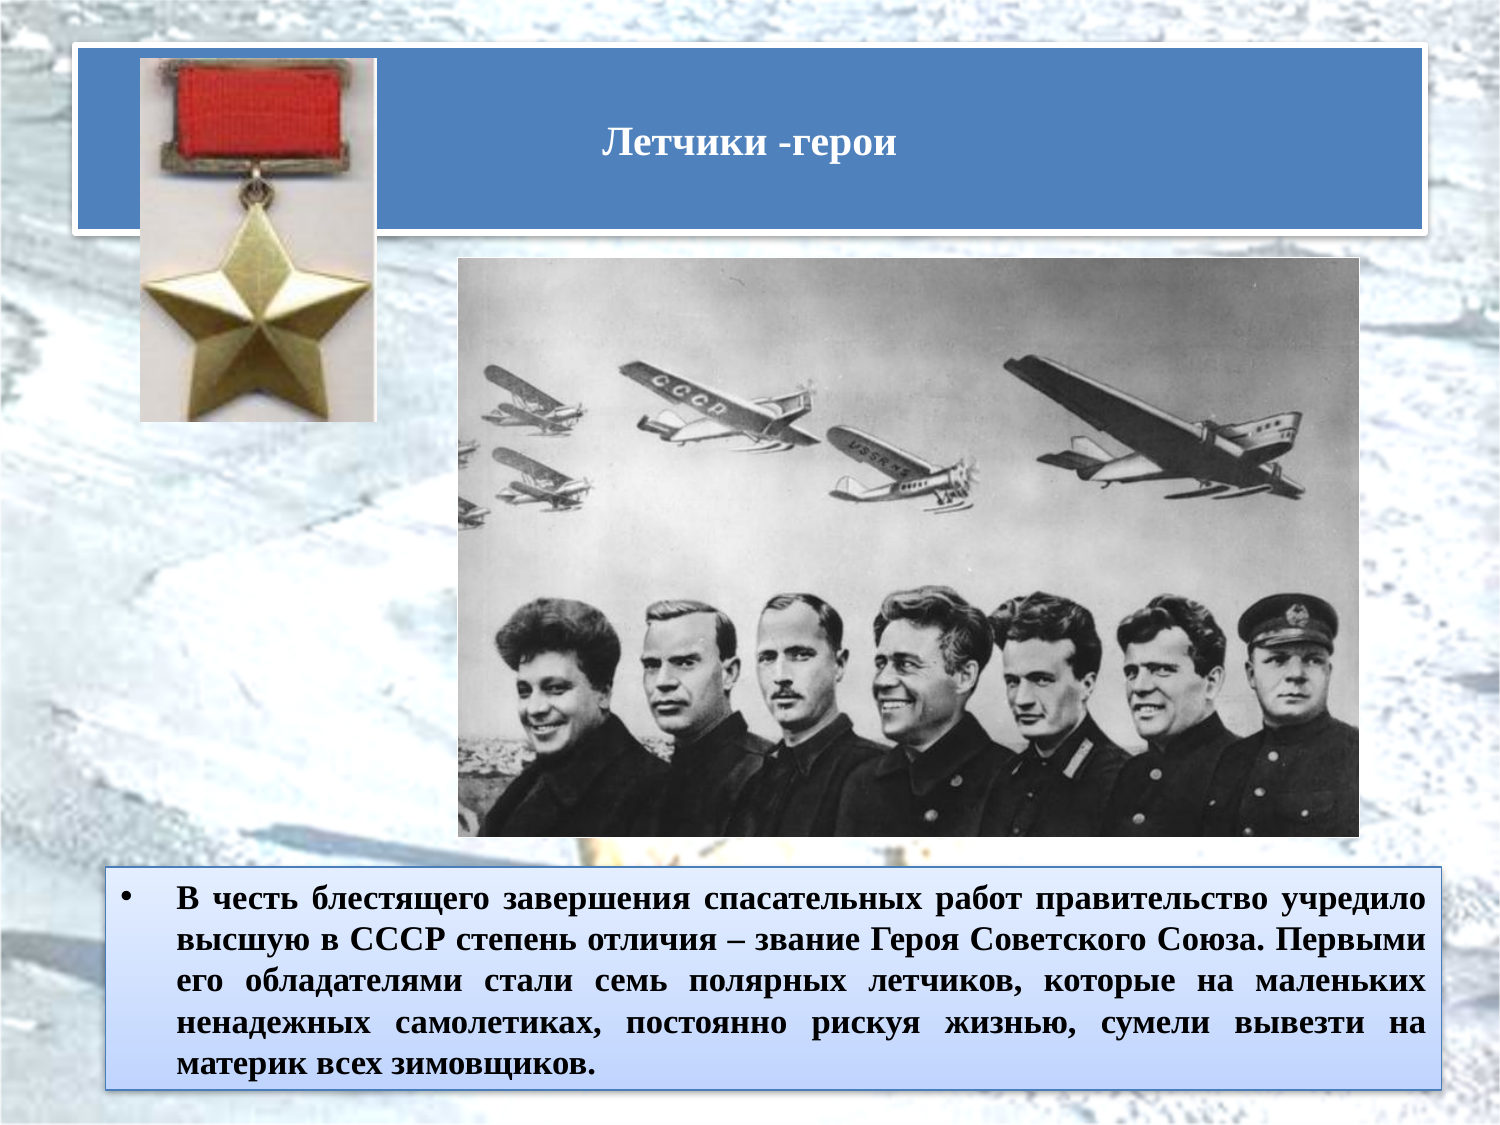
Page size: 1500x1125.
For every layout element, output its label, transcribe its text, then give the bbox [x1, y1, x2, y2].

picture [0, 0, 1500, 1125]
list В честь блестящего завершения спасательных работ правительство учредило высшую в СССР степень отличия – звание Героя Советского Союза. Первыми его обладателями стали семь полярных летчиков, которые на маленьких ненадежных самолетиках, постоянно рискуя жизнью, сумели вывезти на материк всех зимовщиков. [105, 866, 1442, 1091]
title Летчики -герои [72, 42, 1428, 236]
